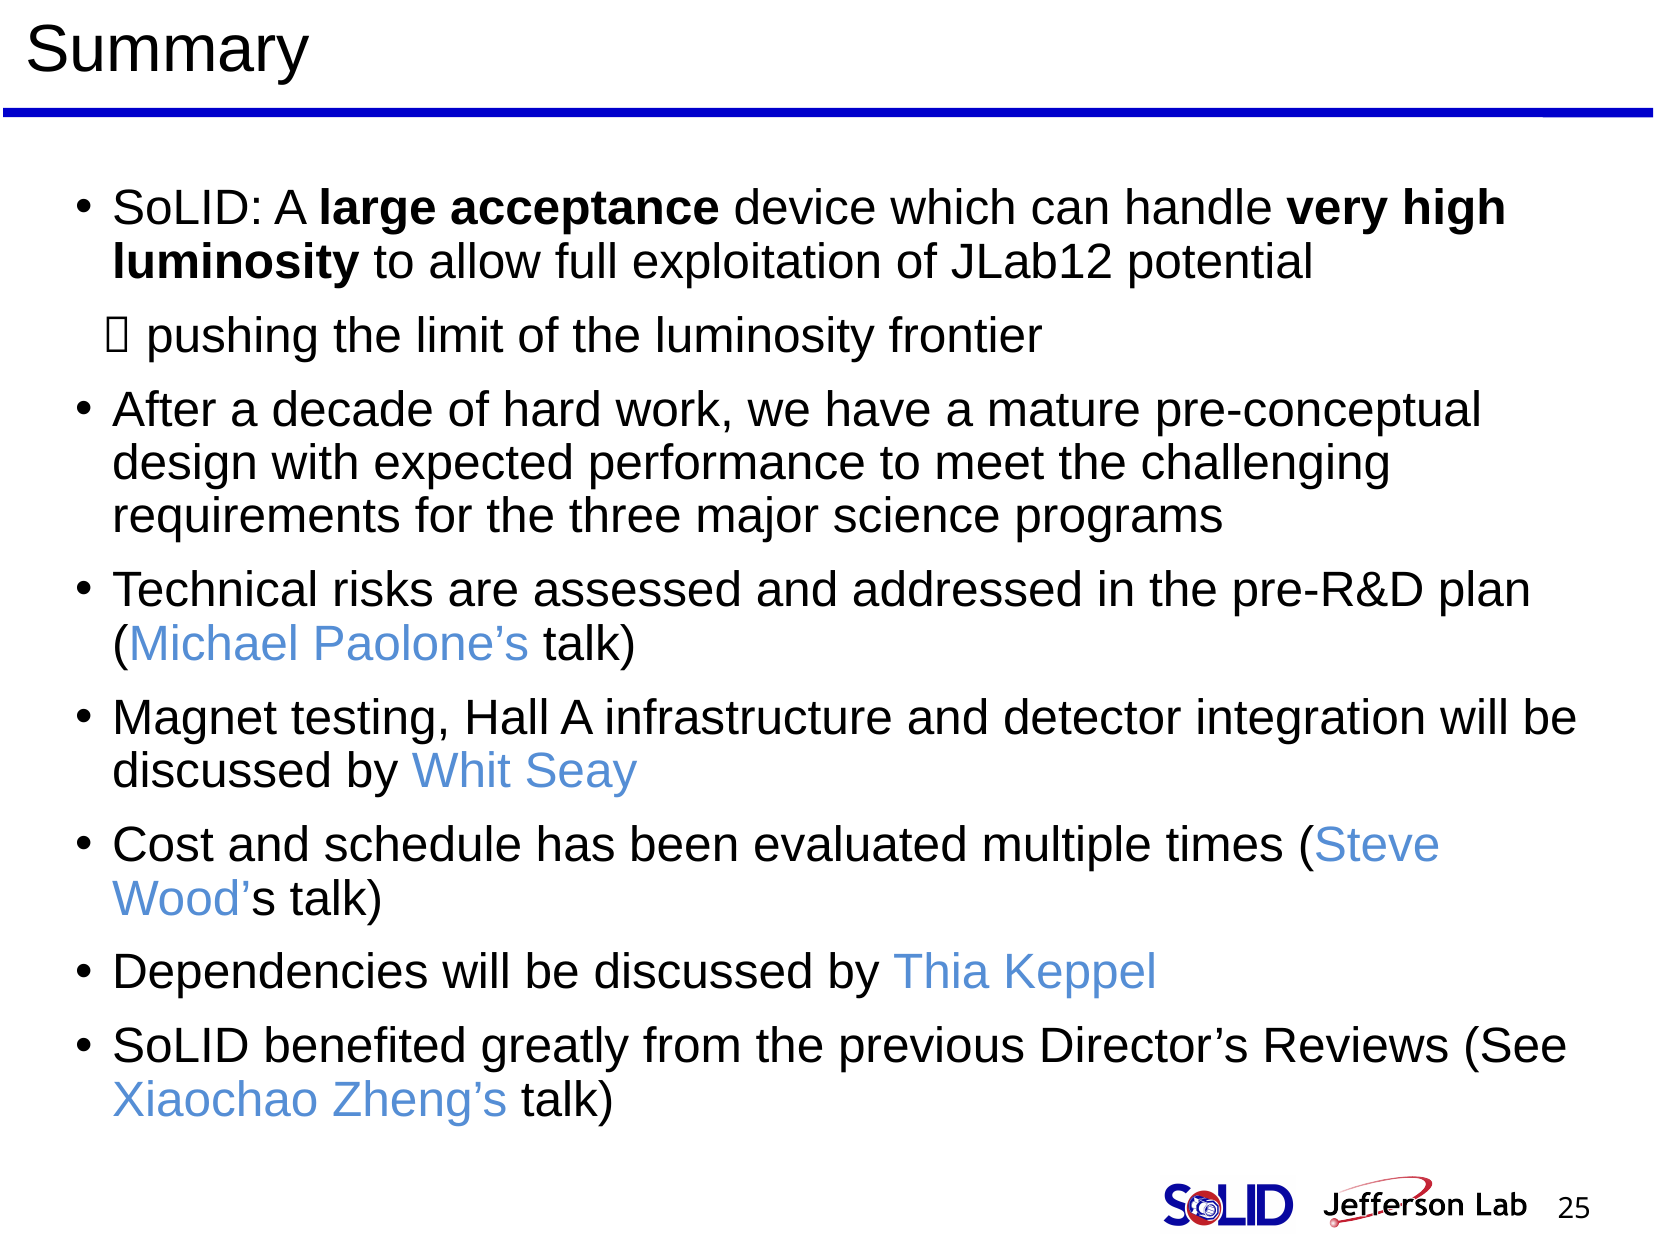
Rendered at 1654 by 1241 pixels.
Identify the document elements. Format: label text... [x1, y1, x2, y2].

list SoLID: A large acceptance device which can handle very high luminosity to allow full exploitation of JLab12 potential  pushing the limit of the luminosity frontier After a decade of hard work, we have a mature pre-conceptual design with expected performance to meet the challenging requirements for the three major science programs Technical risks are assessed and addressed in the pre-R&D plan (Michael Paolone’s talk) Magnet testing, Hall A infrastructure and detector integration will be discussed by Whit Seay Cost and schedule has been evaluated multiple times (Steve Wood’s talk) Dependencies will be discussed by Thia Keppel SoLID benefited greatly from the previous Director’s Reviews (See Xiaochao Zheng’s talk) [75, 181, 1599, 1134]
picture [1321, 1168, 1540, 1239]
picture [1160, 1175, 1296, 1234]
title Summary [25, 0, 1571, 140]
